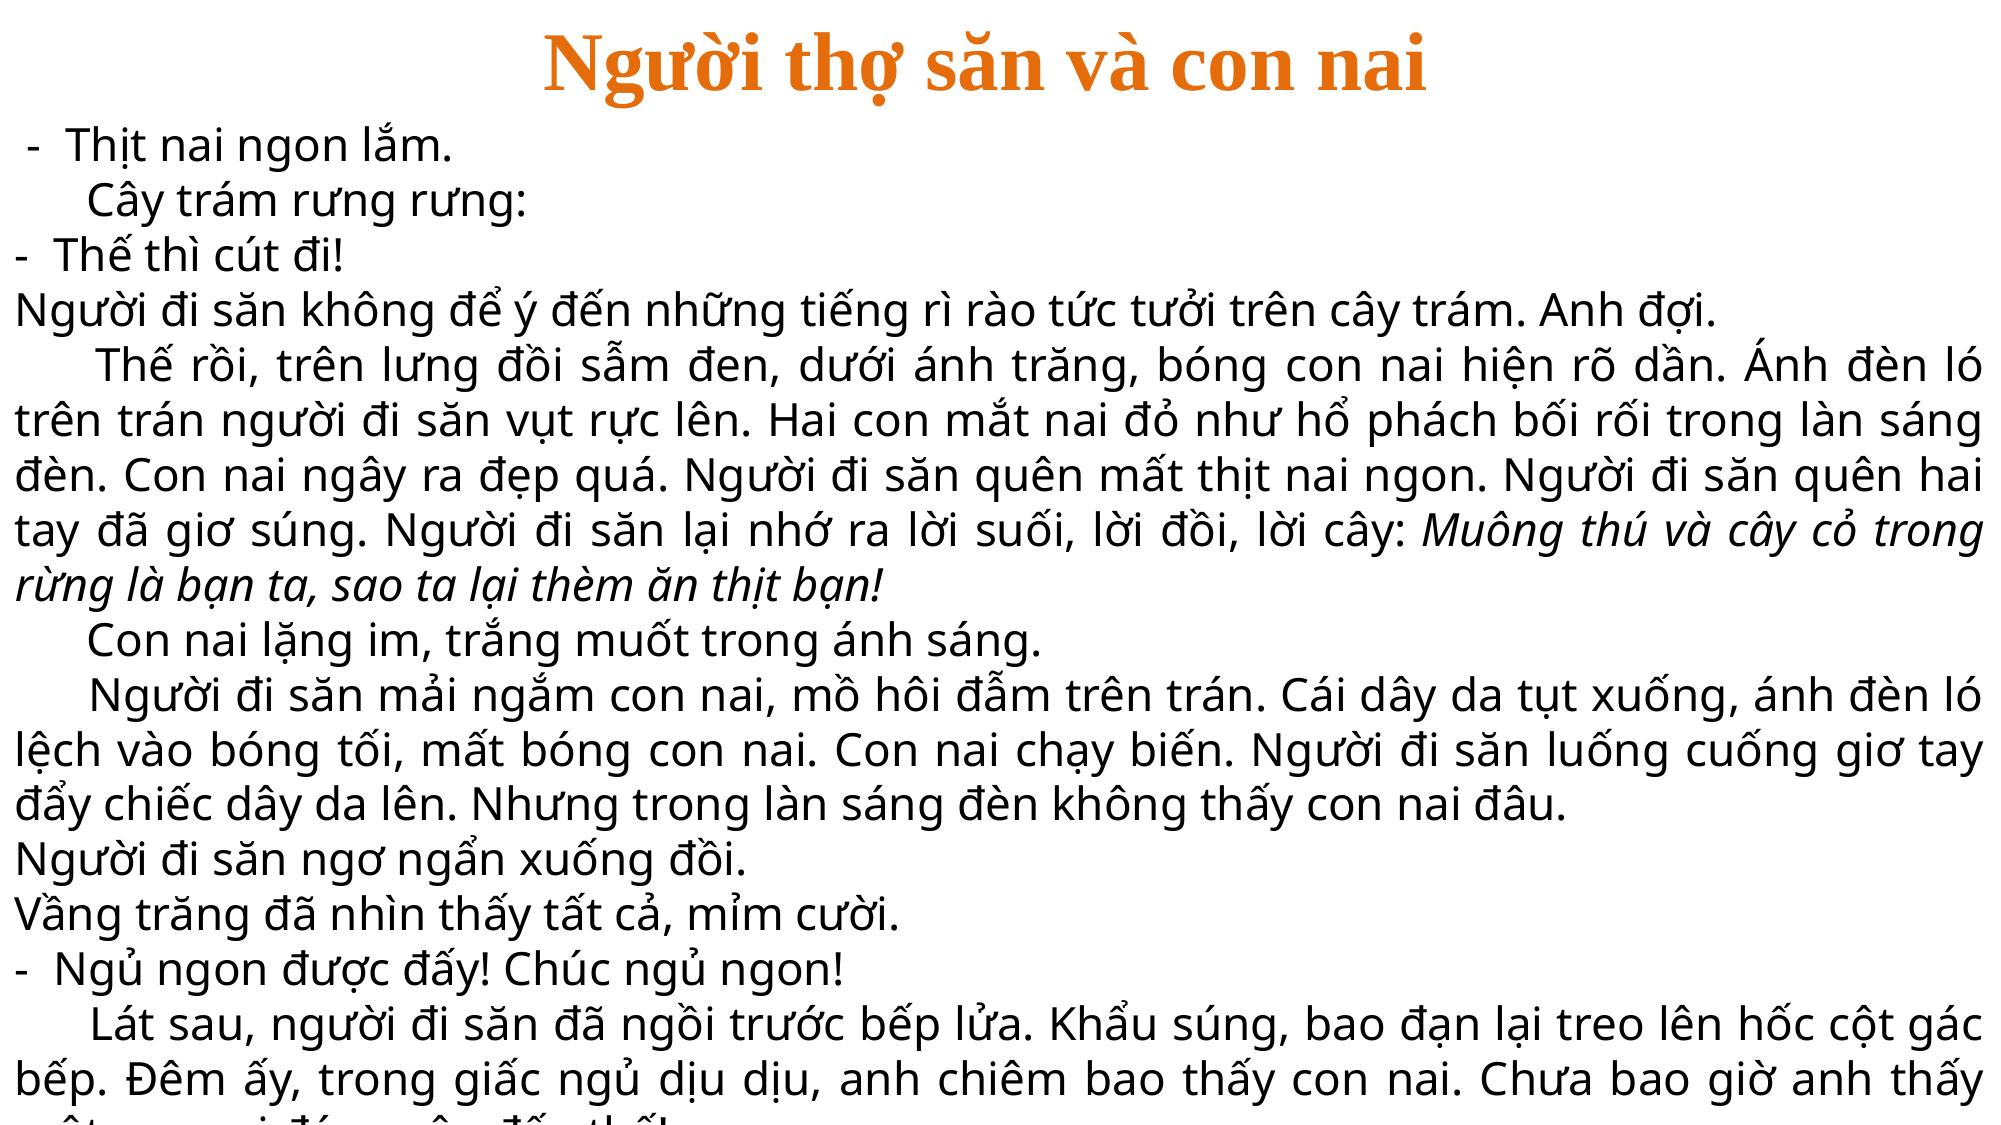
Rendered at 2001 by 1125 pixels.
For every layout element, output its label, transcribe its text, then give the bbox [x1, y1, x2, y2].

text_box Người thợ săn và con nai [172, 0, 1799, 115]
text_box - Thịt nai ngon lắm. Cây trám rưng rưng: - Thế thì cút đi! Người đi săn không để ý đến những tiếng rì rào tức tưởi trên cây trám. Anh đợi. Thế rồi, trên lưng đồi sẫm đen, dưới ánh trăng, bóng con nai hiện rõ dần. Ánh đèn ló trên trán người đi săn vụt rực lên. Hai con mắt nai đỏ như hổ phách bối rối trong làn sáng đèn. Con nai ngây ra đẹp quá. Người đi săn quên mất thịt nai ngon. Người đi săn quên hai tay đã giơ súng. Người đi săn lại nhớ ra lời suối, lời đồi, lời cây: Muông thú và cây cỏ trong rừng là bạn ta, sao ta lại thèm ăn thịt bạn! Con nai lặng im, trắng muốt trong ánh sáng. Người đi săn mải ngắm con nai, mồ hôi đẫm trên trán. Cái dây da tụt xuống, ánh đèn ló lệch vào bóng tối, mất bóng con nai. Con nai chạy biến. Người đi săn luống cuống giơ tay đẩy chiếc dây da lên. Nhưng trong làn sáng đèn không thấy con nai đâu. Người đi săn ngơ ngẩn xuống đồi. Vầng trăng đã nhìn thấy tất cả, mỉm cười. - Ngủ ngon được đấy! Chúc ngủ ngon! Lát sau, người đi săn đã ngồi trước bếp lửa. Khẩu súng, bao đạn lại treo lên hốc cột gác bếp. Đêm ấy, trong giấc ngủ dịu dịu, anh chiêm bao thấy con nai. Chưa bao giờ anh thấy một con nai đáng yêu đến thế! TÔ HOÀI [0, 107, 2000, 1125]
